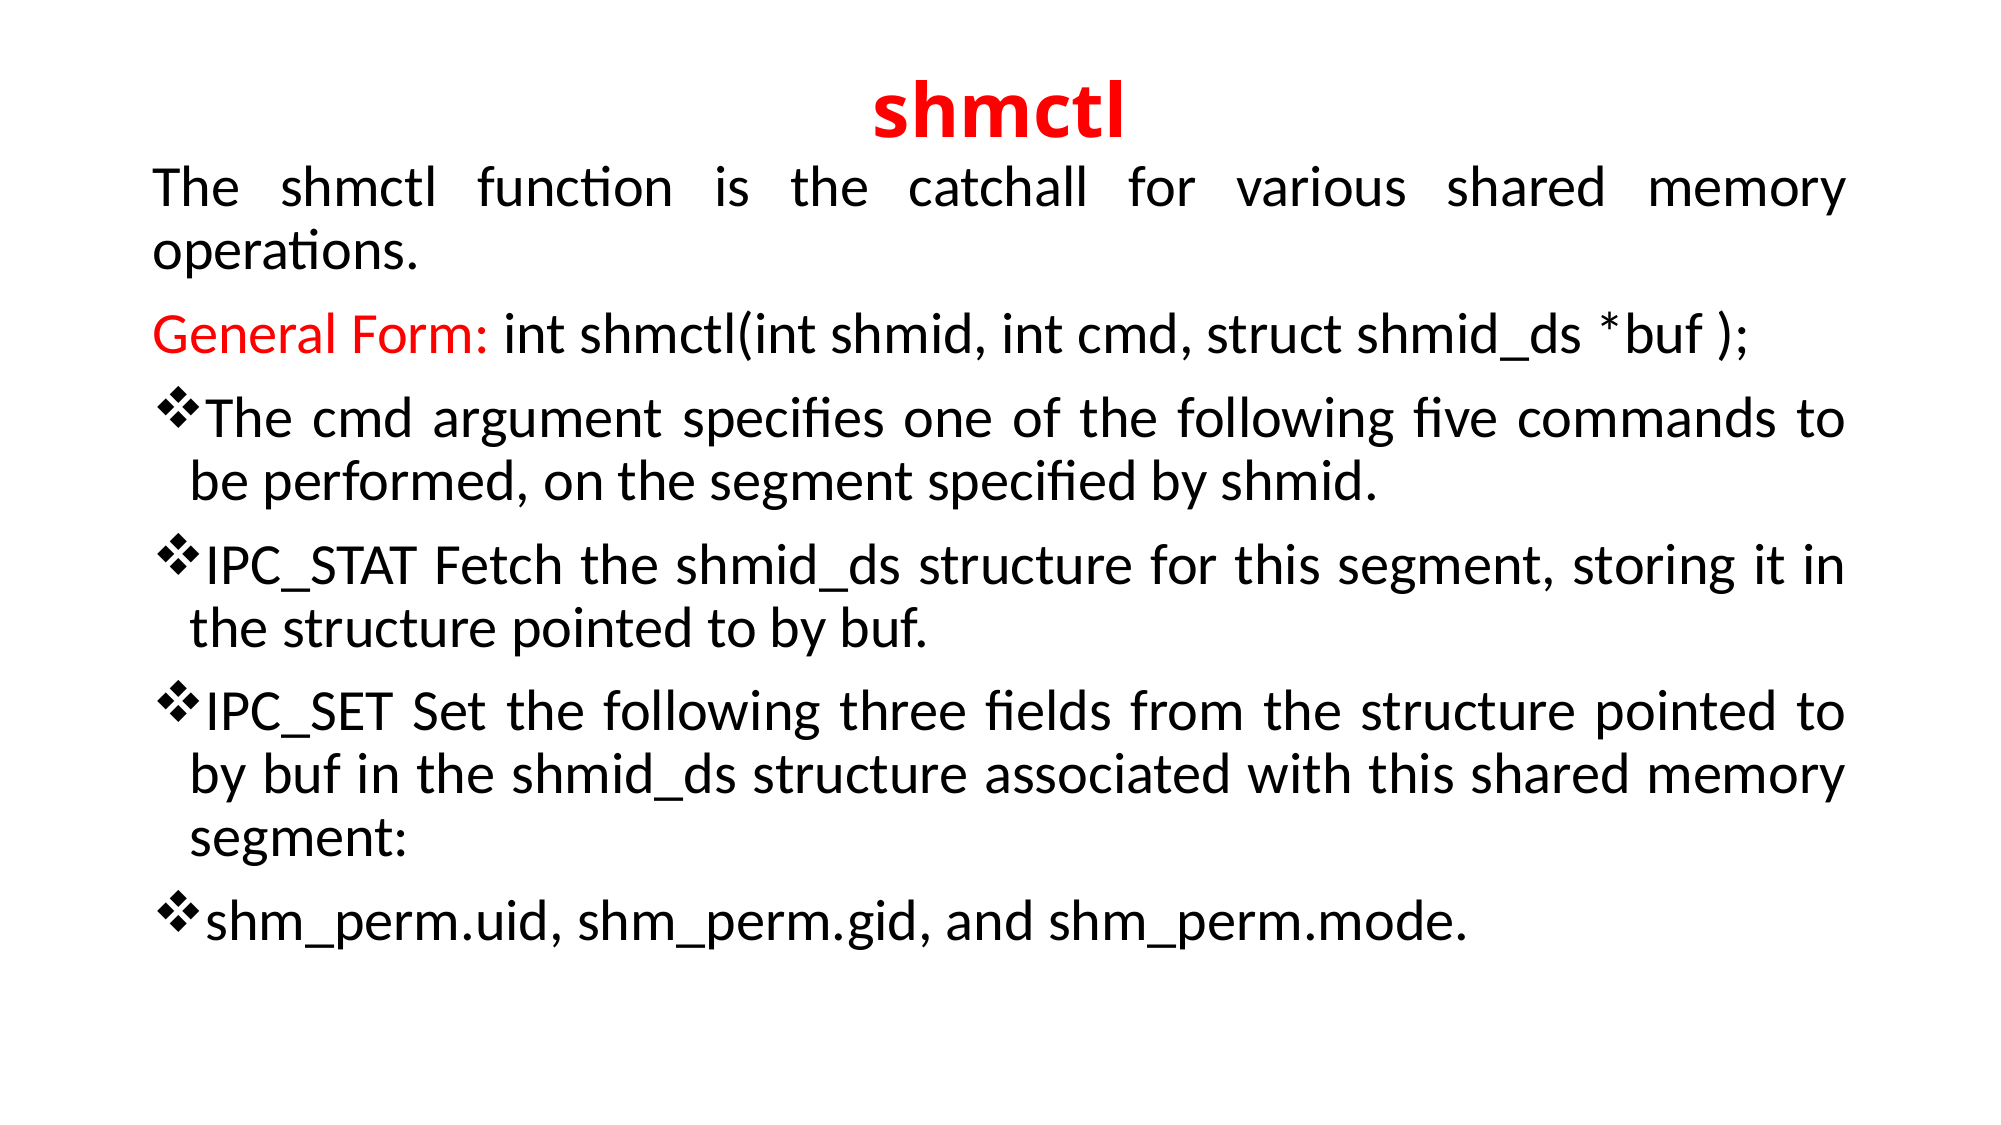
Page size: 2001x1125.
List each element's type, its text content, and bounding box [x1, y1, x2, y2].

list The shmctl function is the catchall for various shared memory operations. General Form: int shmctl(int shmid, int cmd, struct shmid_ds *buf ); The cmd argument specifies one of the following five commands to be performed, on the segment specified by shmid. IPC_STAT Fetch the shmid_ds structure for this segment, storing it in the structure pointed to by buf. IPC_SET Set the following three fields from the structure pointed to by buf in the shmid_ds structure associated with this shared memory segment: shm_perm.uid, shm_perm.gid, and shm_perm.mode. [137, 149, 1863, 1086]
title shmctl [137, 59, 1863, 149]
